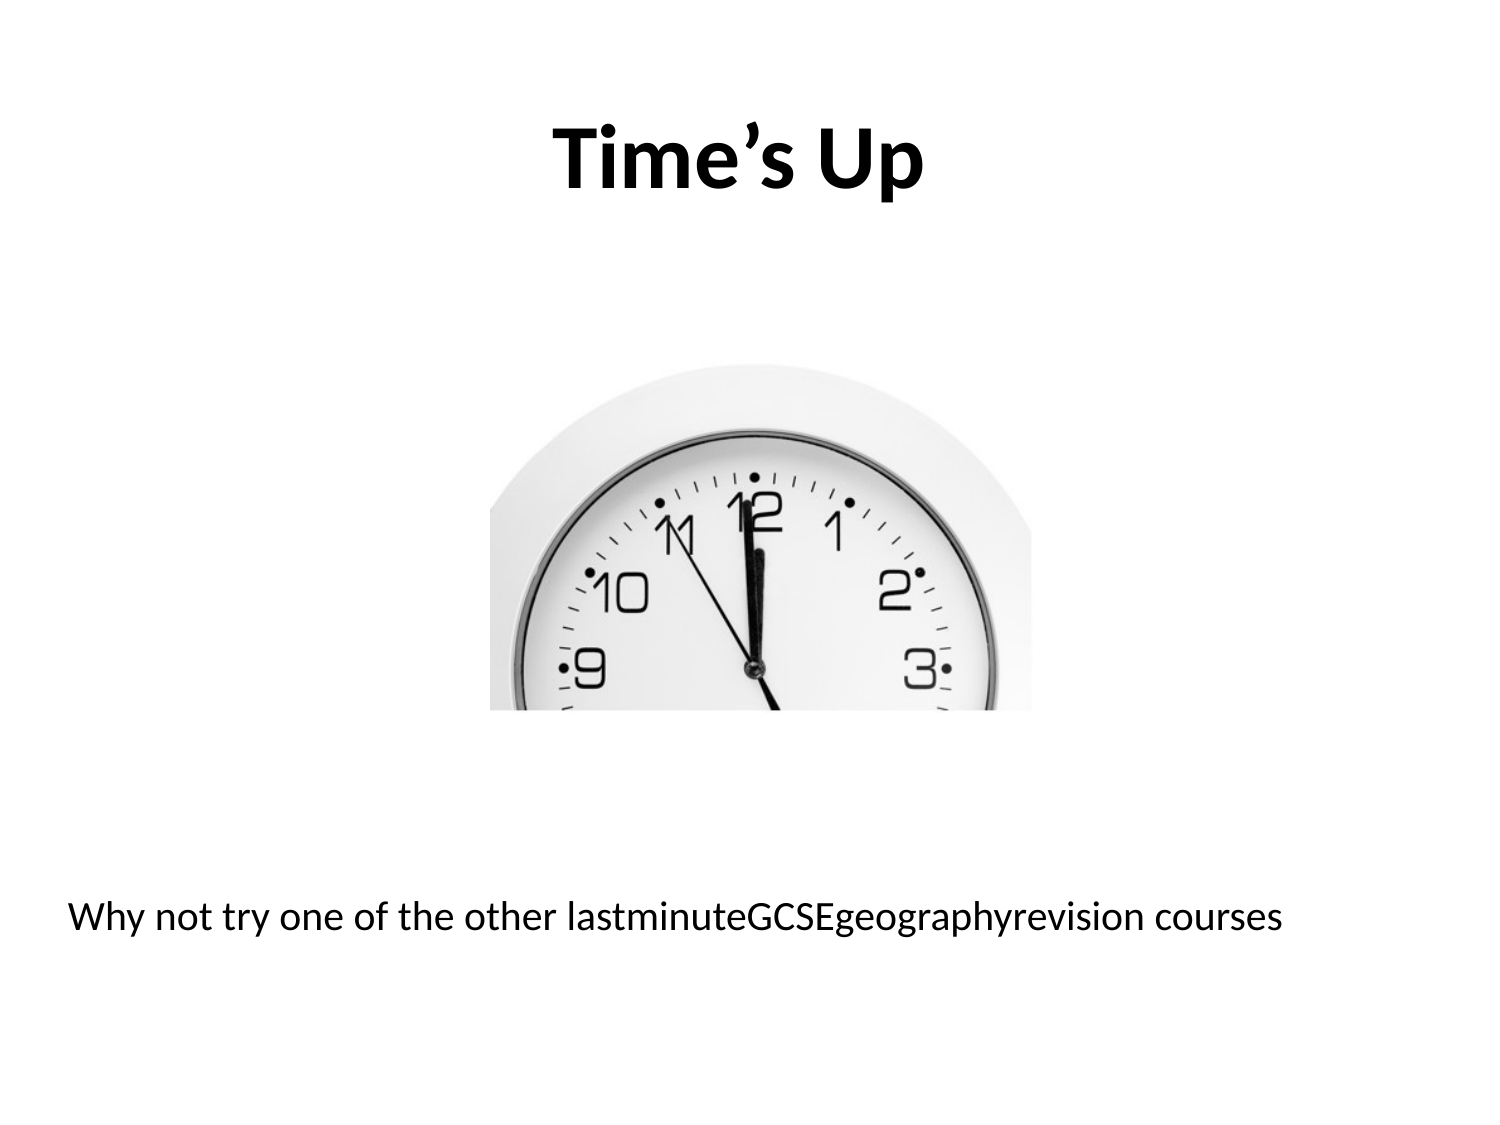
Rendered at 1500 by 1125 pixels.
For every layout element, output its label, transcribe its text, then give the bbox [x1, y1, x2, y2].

picture [489, 349, 1034, 713]
text_box Time’s Up [537, 89, 975, 215]
text_box Why not try one of the other lastminuteGCSEgeographyrevision courses [53, 881, 1436, 947]
